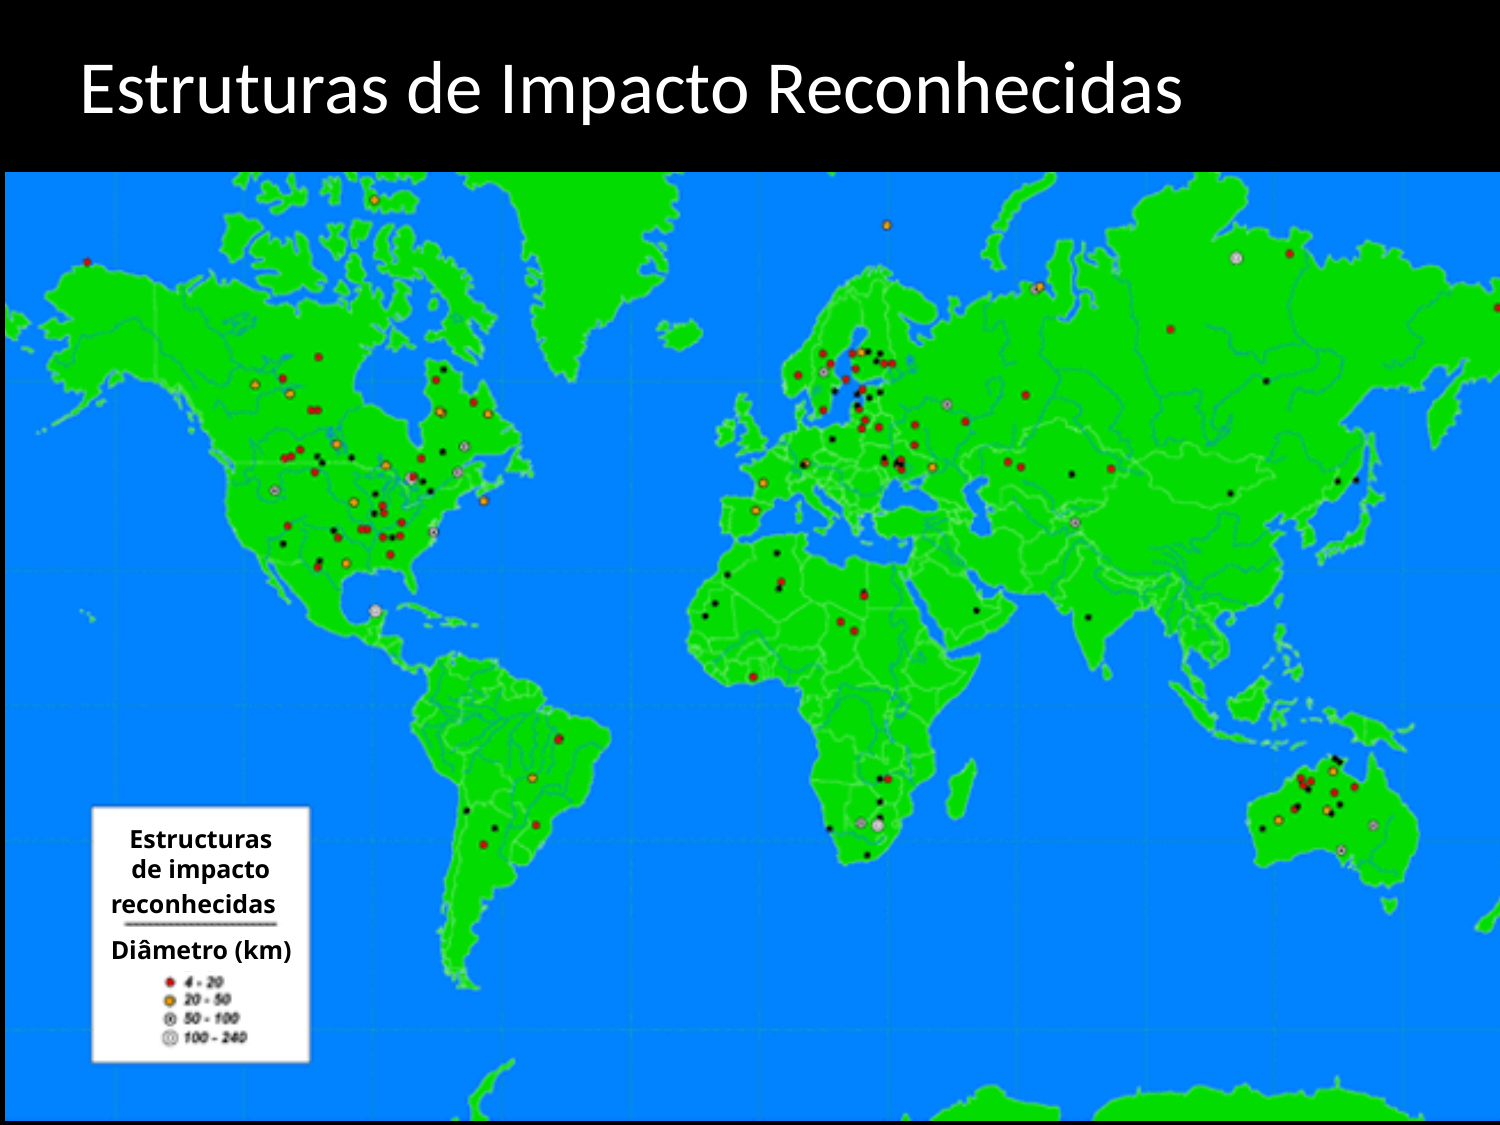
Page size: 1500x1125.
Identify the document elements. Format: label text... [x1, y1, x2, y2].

picture [5, 172, 1500, 1121]
text_box Estruturas de Impacto Reconhecidas [64, 30, 1471, 136]
